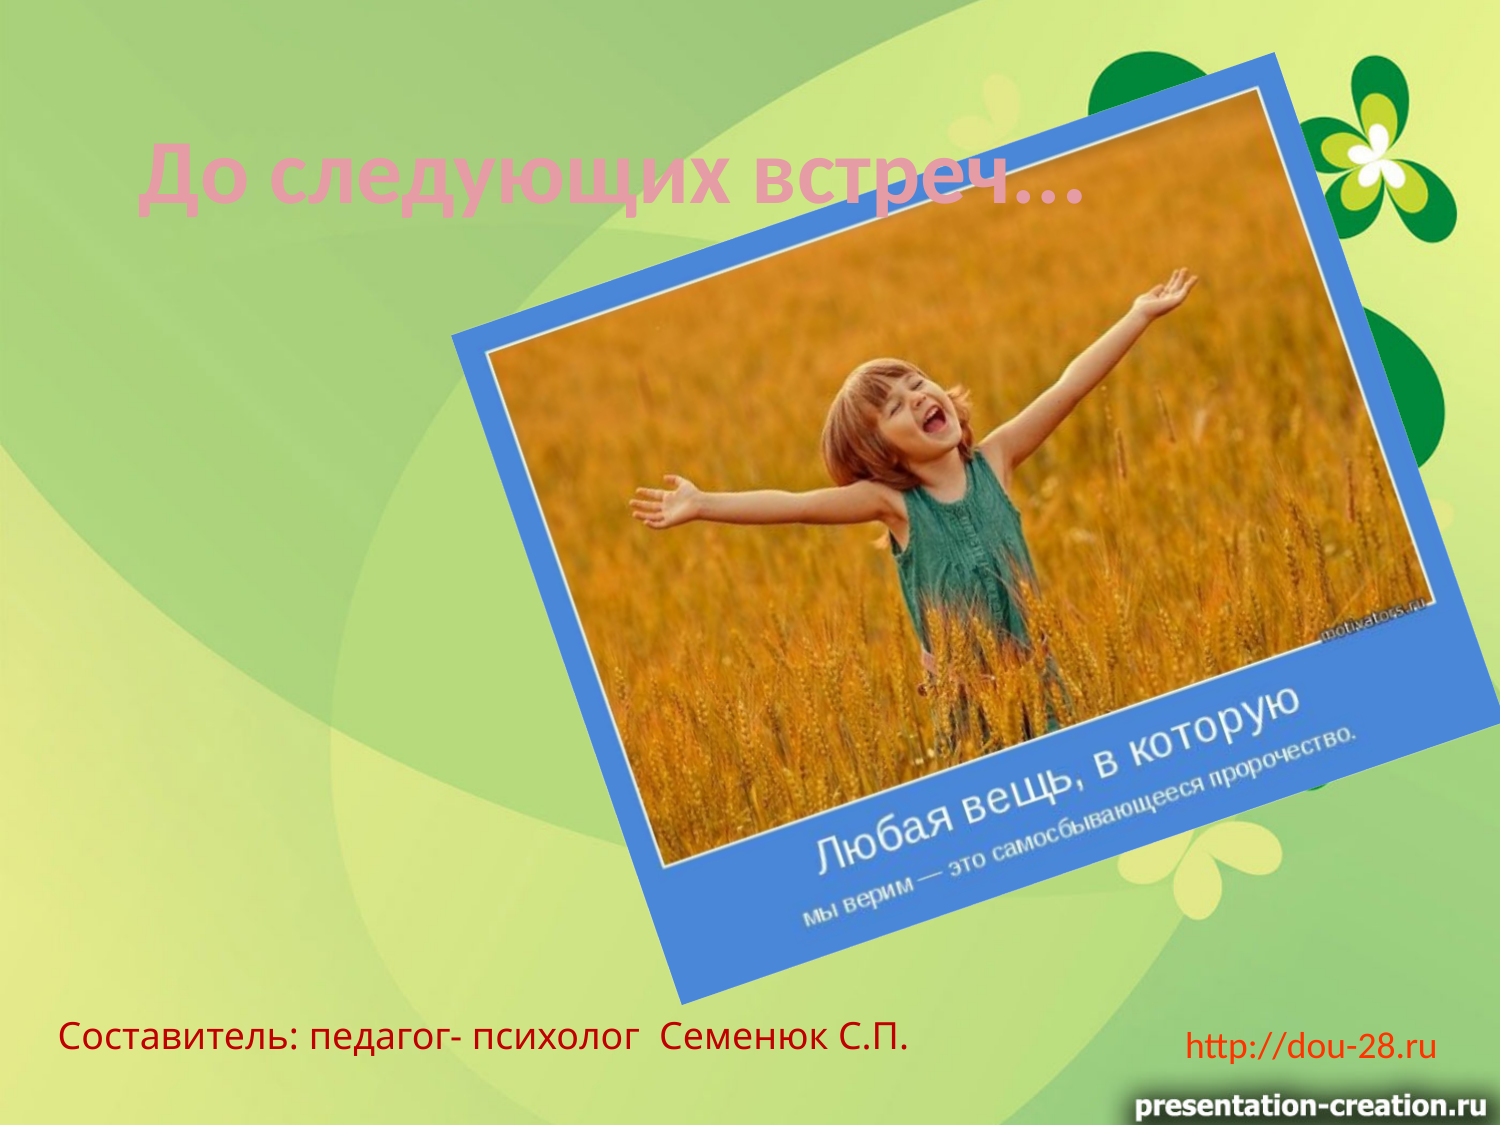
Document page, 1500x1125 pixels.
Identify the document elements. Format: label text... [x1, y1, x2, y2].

text_box До следующих встреч... [123, 96, 1104, 231]
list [542, 174, 1413, 883]
picture [0, 0, 1500, 1125]
text_box http://dou-28.ru [1170, 1013, 1453, 1074]
text_box Составитель: педагог- психолог Семенюк С.П. [42, 1004, 978, 1110]
